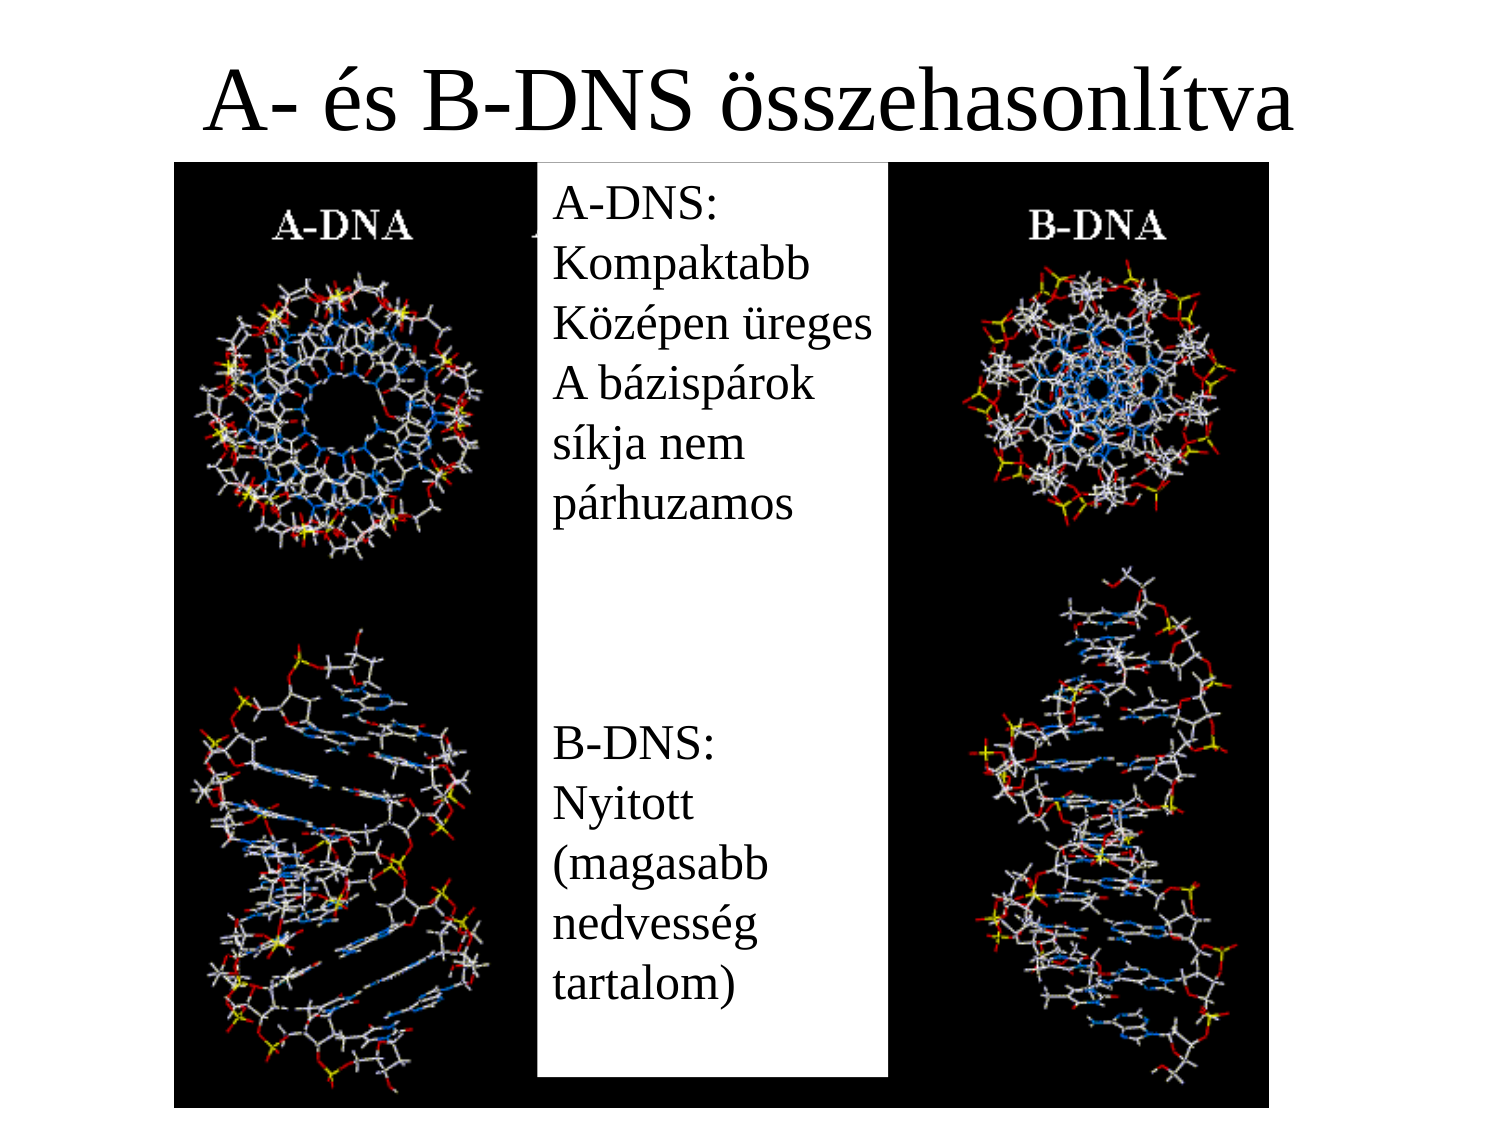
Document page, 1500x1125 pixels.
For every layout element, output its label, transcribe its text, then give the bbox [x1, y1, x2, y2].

title A- és B-DNS összehasonlítva [112, 0, 1388, 188]
picture [174, 162, 1269, 1109]
